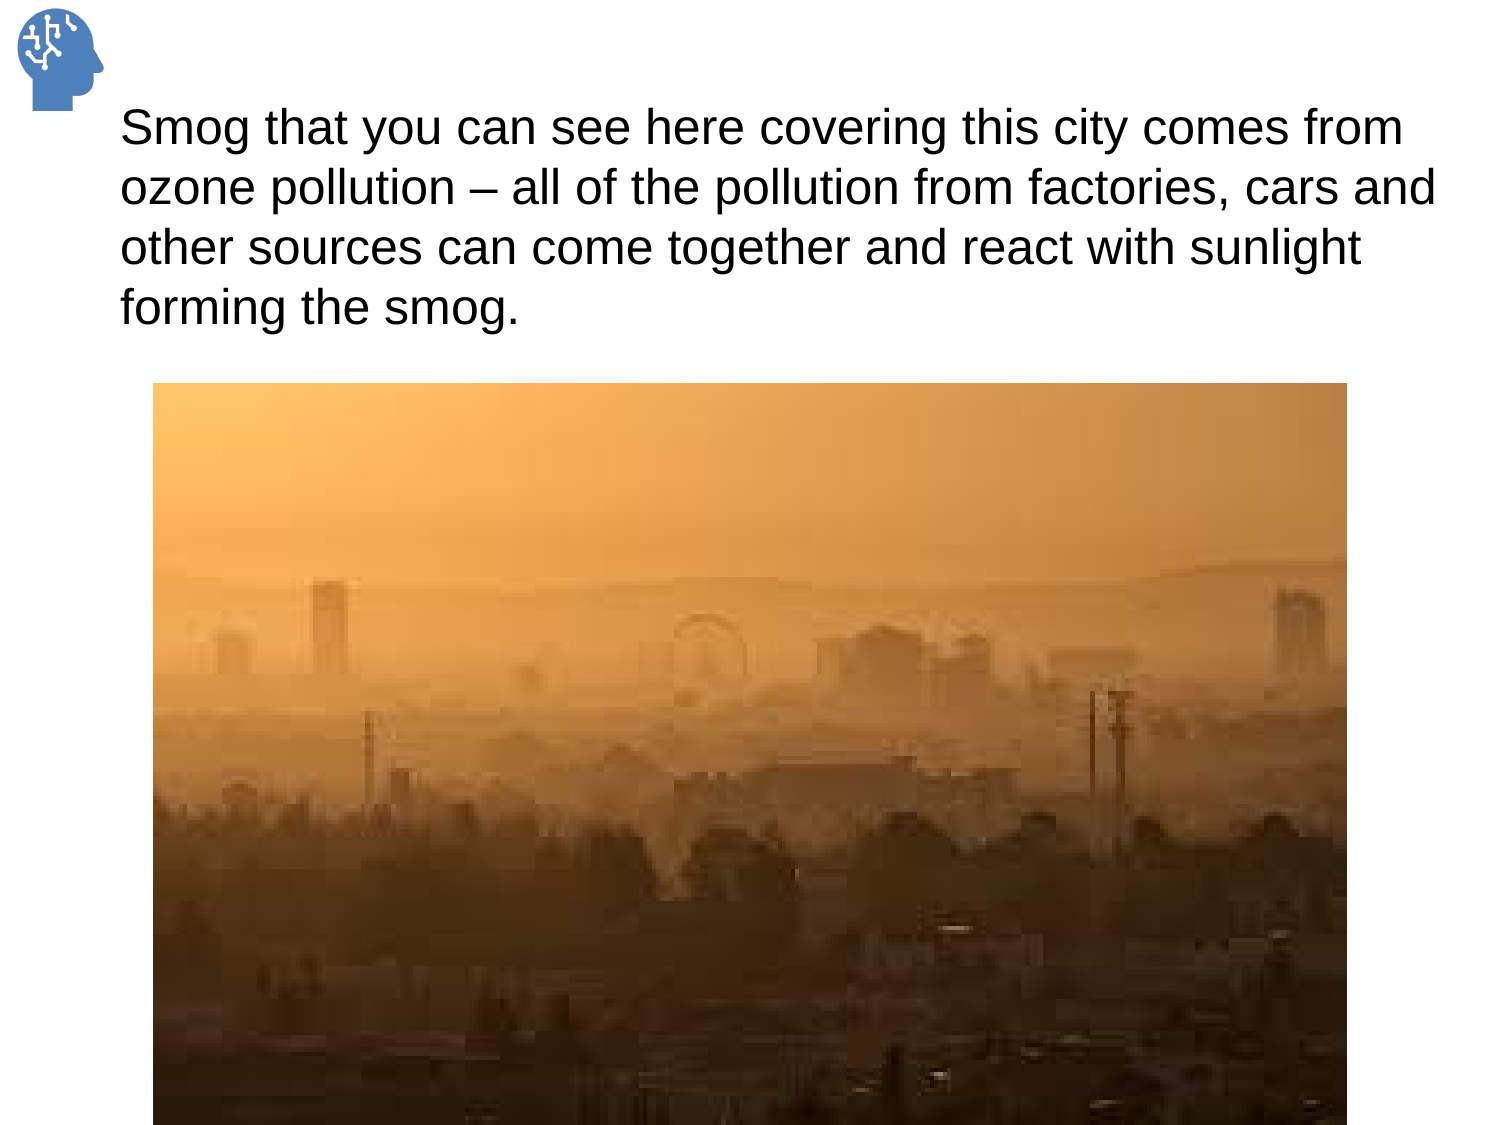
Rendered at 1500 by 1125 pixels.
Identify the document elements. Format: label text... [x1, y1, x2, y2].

text_box [0, 0, 121, 121]
title Smog that you can see here covering this city comes from ozone pollution – all of the pollution from factories, cars and other sources can come together and react with sunlight forming the smog. [105, 120, 1456, 309]
picture [152, 383, 1348, 1125]
